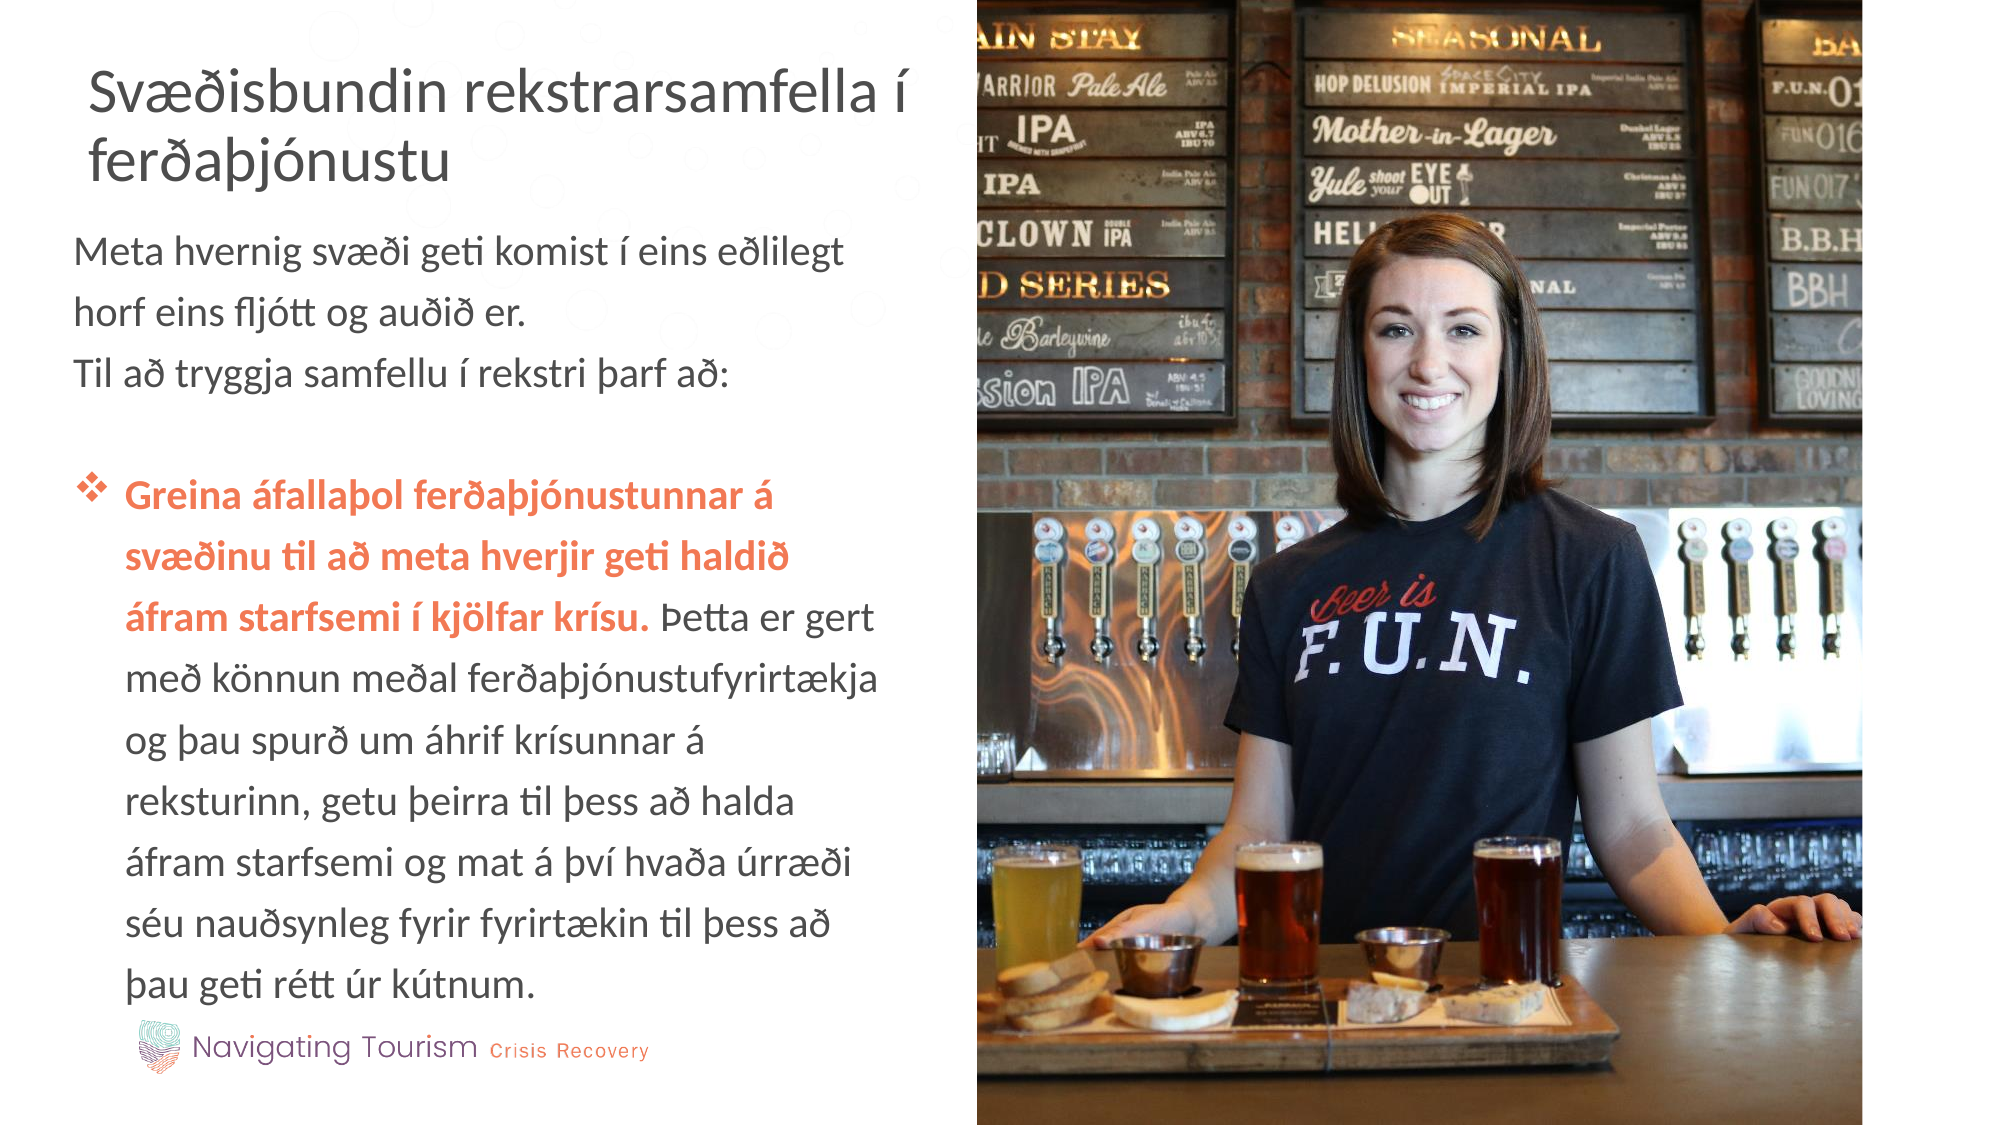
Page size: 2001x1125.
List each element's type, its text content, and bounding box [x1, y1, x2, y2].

list Meta hvernig svæði geti komist í eins eðlilegt horf eins fljótt og auðið er. Til að tryggja samfellu í rekstri þarf að: Greina áfallaþol ferðaþjónustunnar á svæðinu til að meta hverjir geti haldið áfram starfsemi í kjölfar krísu. Þetta er gert með könnun meðal ferðaþjónustufyrirtækja og þau spurð um áhrif krísunnar á reksturinn, getu þeirra til þess að halda áfram starfsemi og mat á því hvaða úrræði séu nauðsynleg fyrir fyrirtækin til þess að þau geti rétt úr kútnum. [58, 205, 914, 1025]
list Svæðisbundin rekstrarsamfella í ferðaþjónustu [73, 49, 929, 206]
picture [186, 1025, 650, 1072]
picture [139, 1025, 185, 1077]
picture [977, 0, 1863, 1125]
